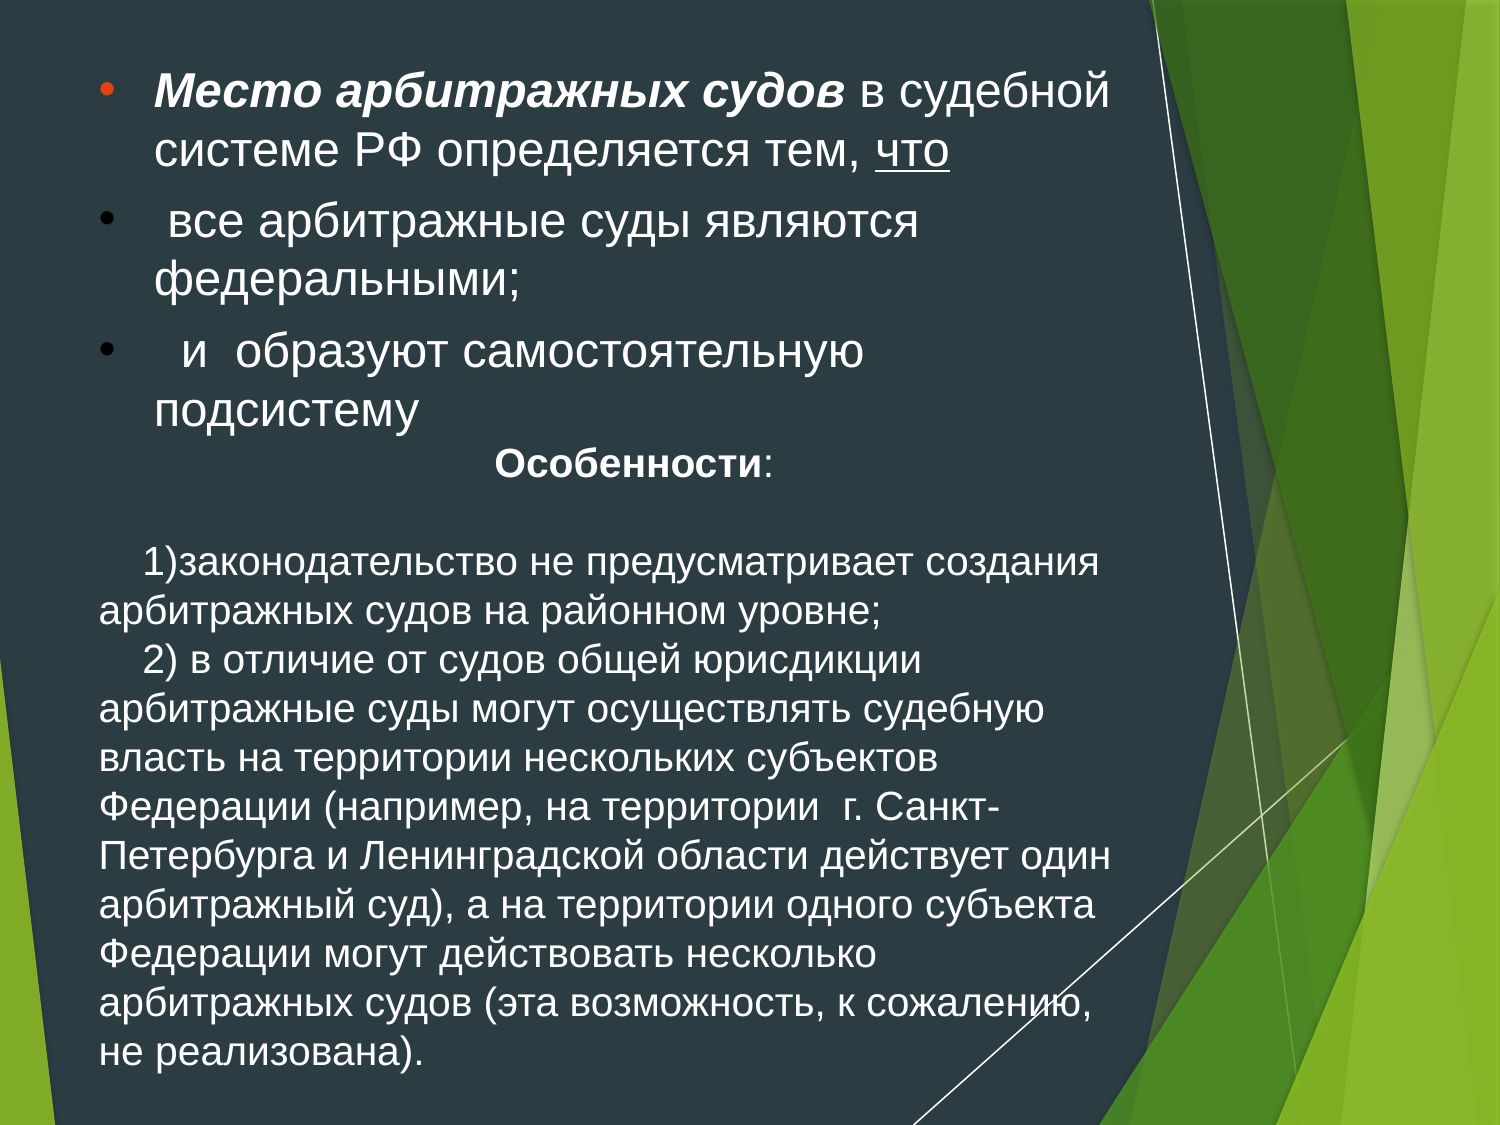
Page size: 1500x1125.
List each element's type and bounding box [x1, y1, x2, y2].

text_box [0, 0, 1500, 1125]
